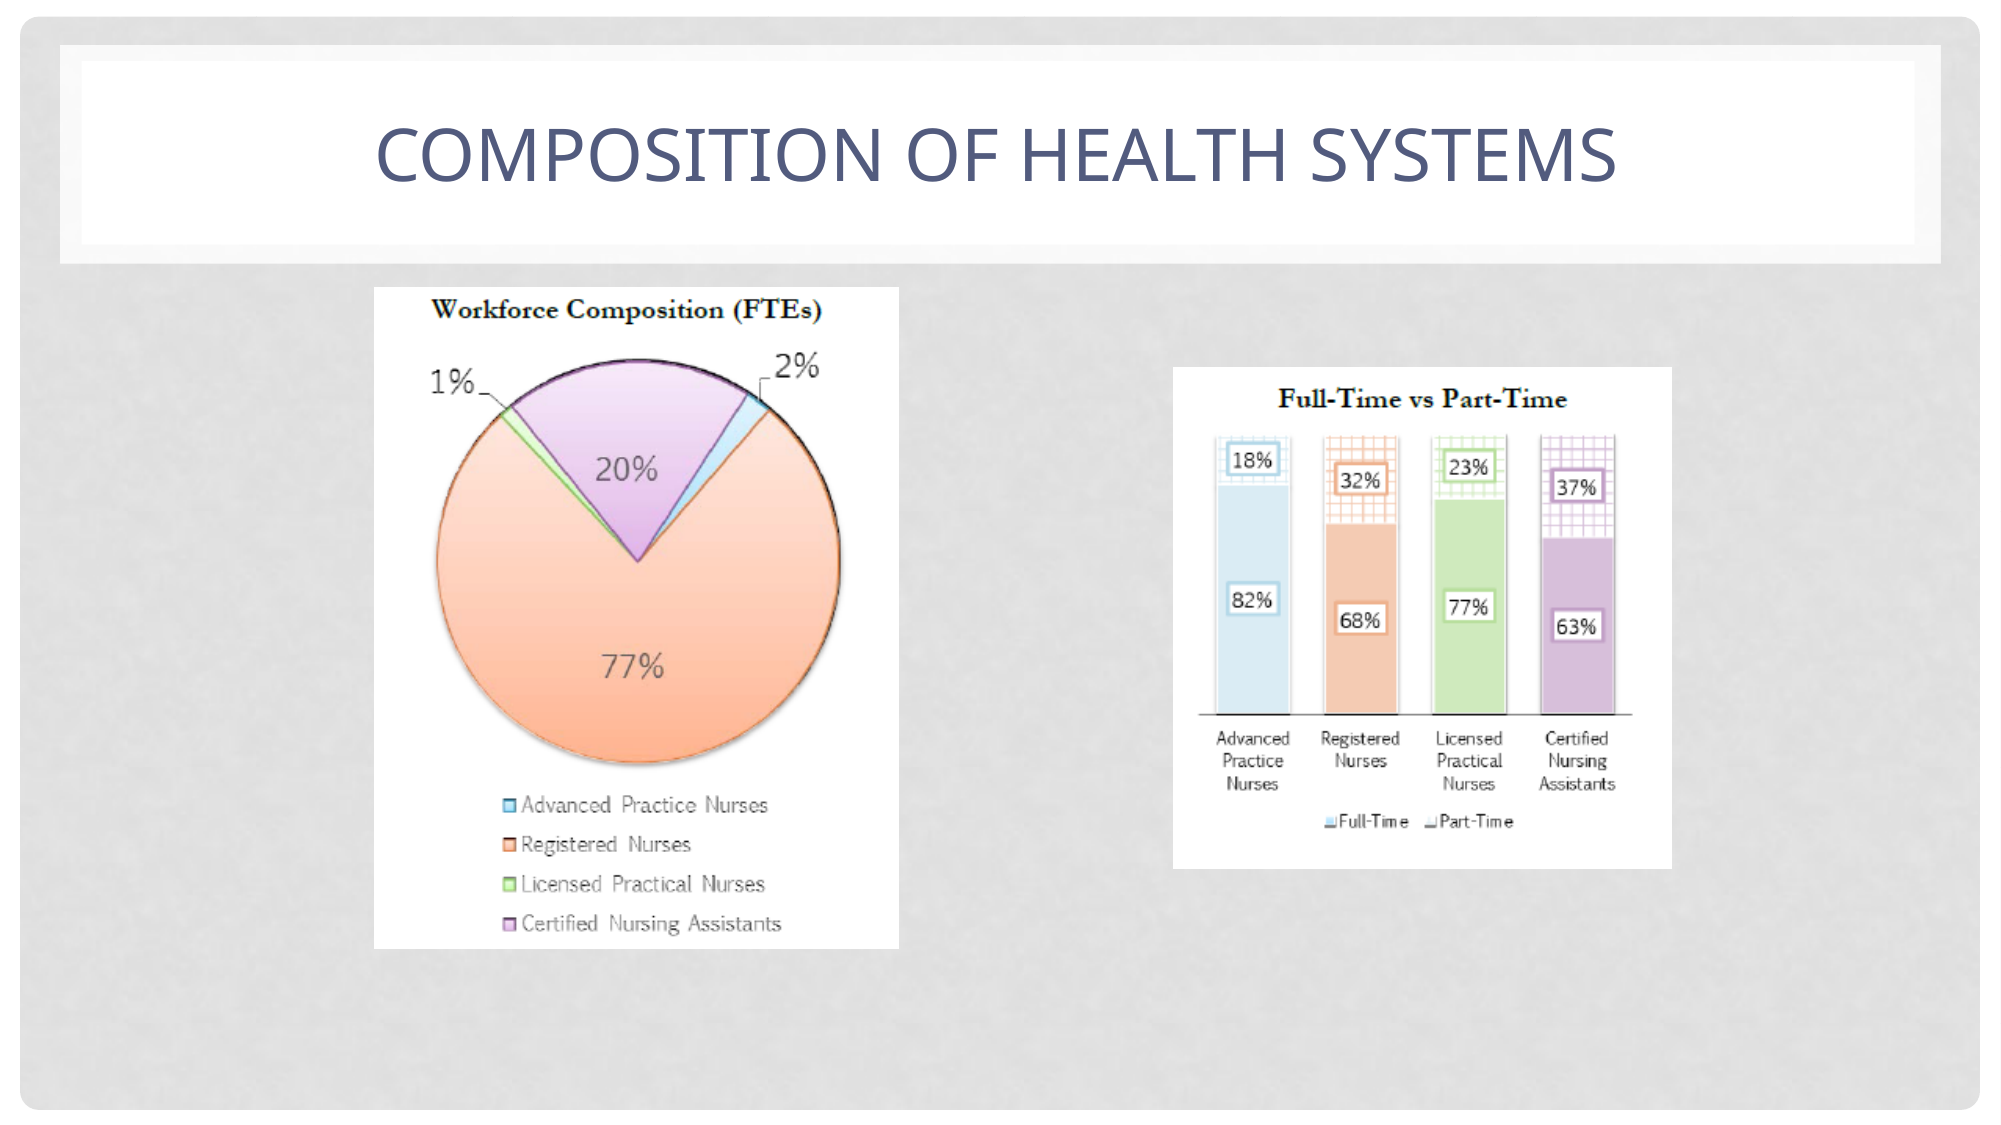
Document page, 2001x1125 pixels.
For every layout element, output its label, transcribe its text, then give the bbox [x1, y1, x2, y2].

title Composition of Health Systems [93, 66, 1900, 238]
picture [1173, 366, 1672, 869]
picture [374, 287, 899, 949]
